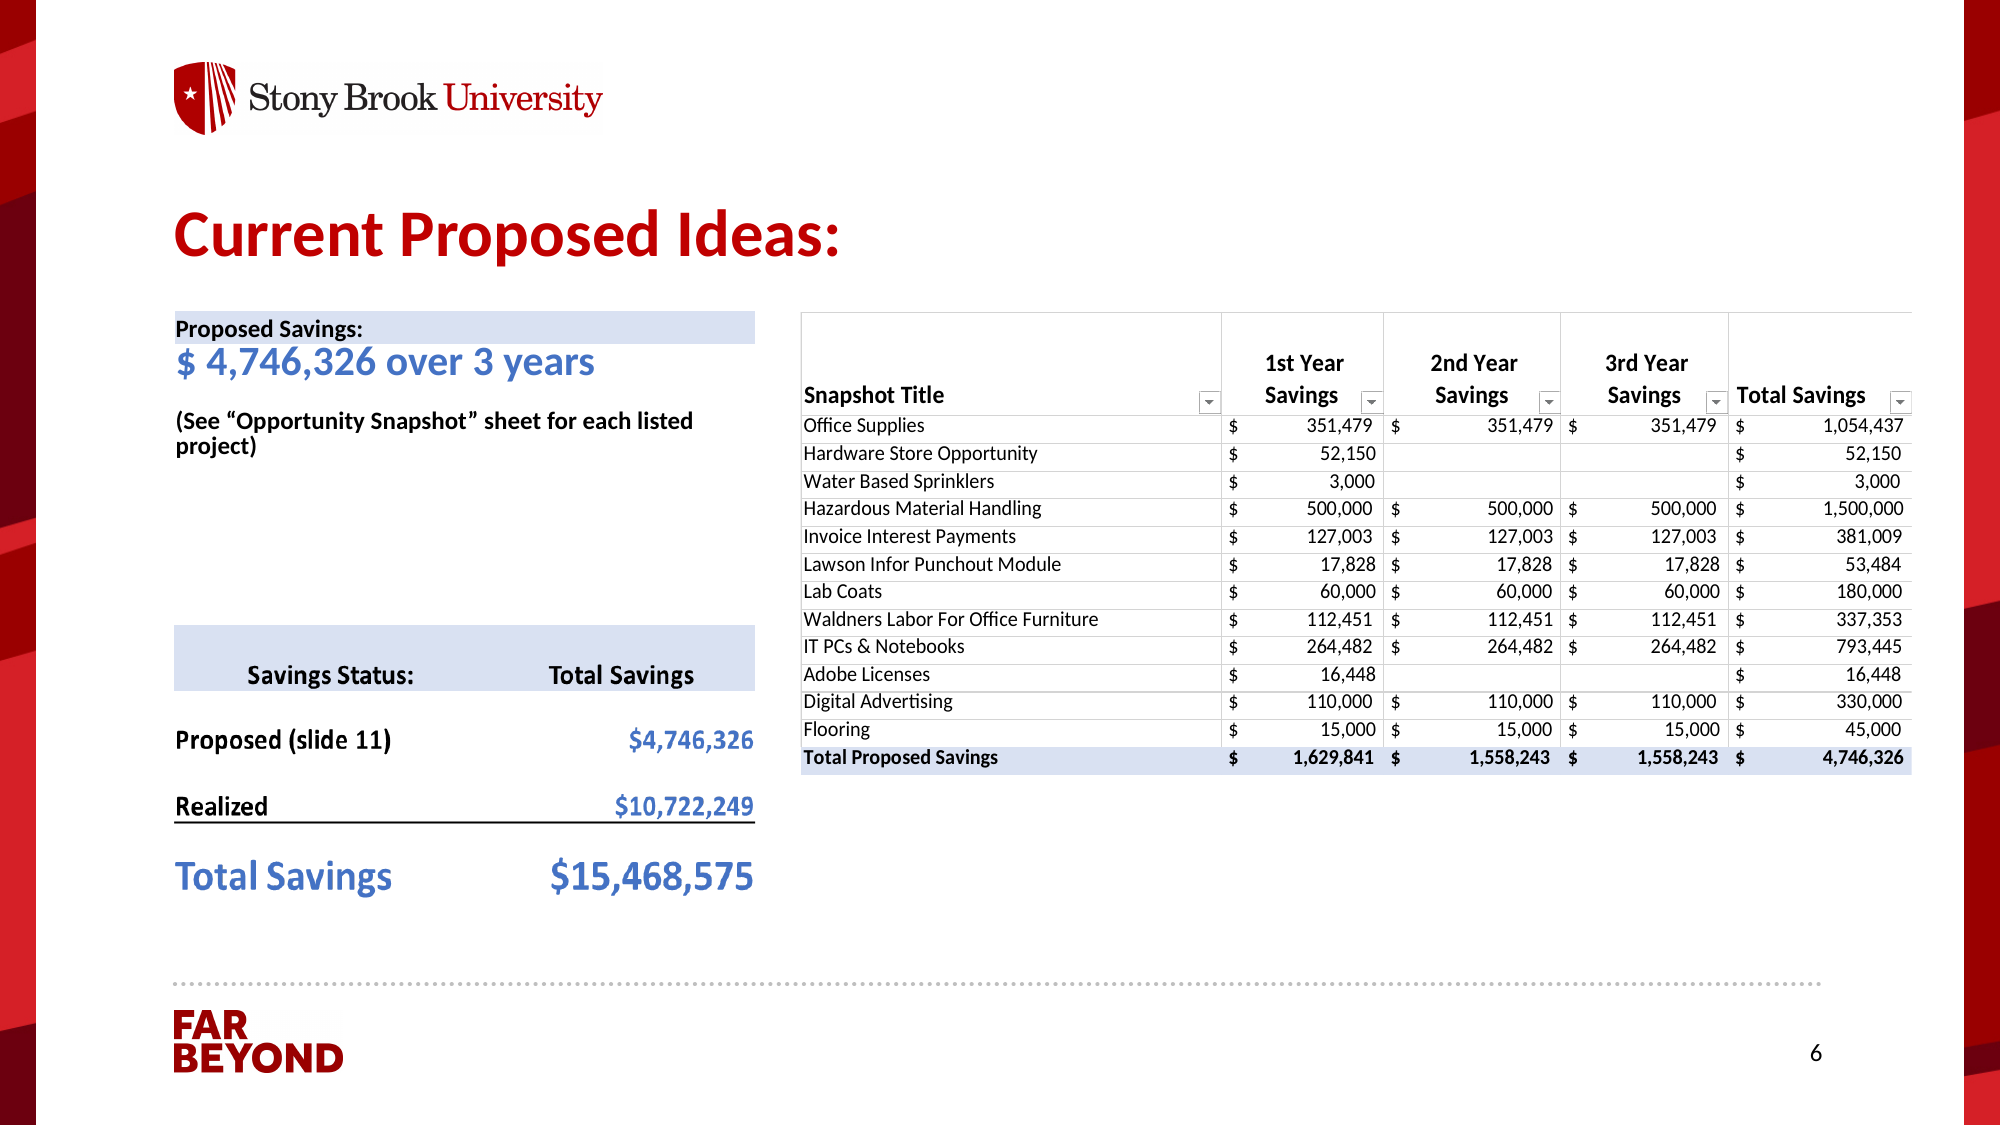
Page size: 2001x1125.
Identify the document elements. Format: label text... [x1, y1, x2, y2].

title Current Proposed Ideas: [174, 211, 1825, 312]
picture [800, 311, 1913, 775]
picture [174, 1010, 343, 1073]
picture [174, 62, 603, 135]
text_box 6 [1387, 1029, 1838, 1090]
picture [174, 625, 756, 927]
table_cell (See “Opportunity Snapshot” sheet for each listed project) [175, 386, 755, 484]
table_header Proposed Savings: [175, 311, 755, 344]
picture [1964, 0, 2000, 1125]
table_cell $ 4,746,326 over 3 years [175, 344, 755, 386]
picture [0, 0, 36, 1125]
